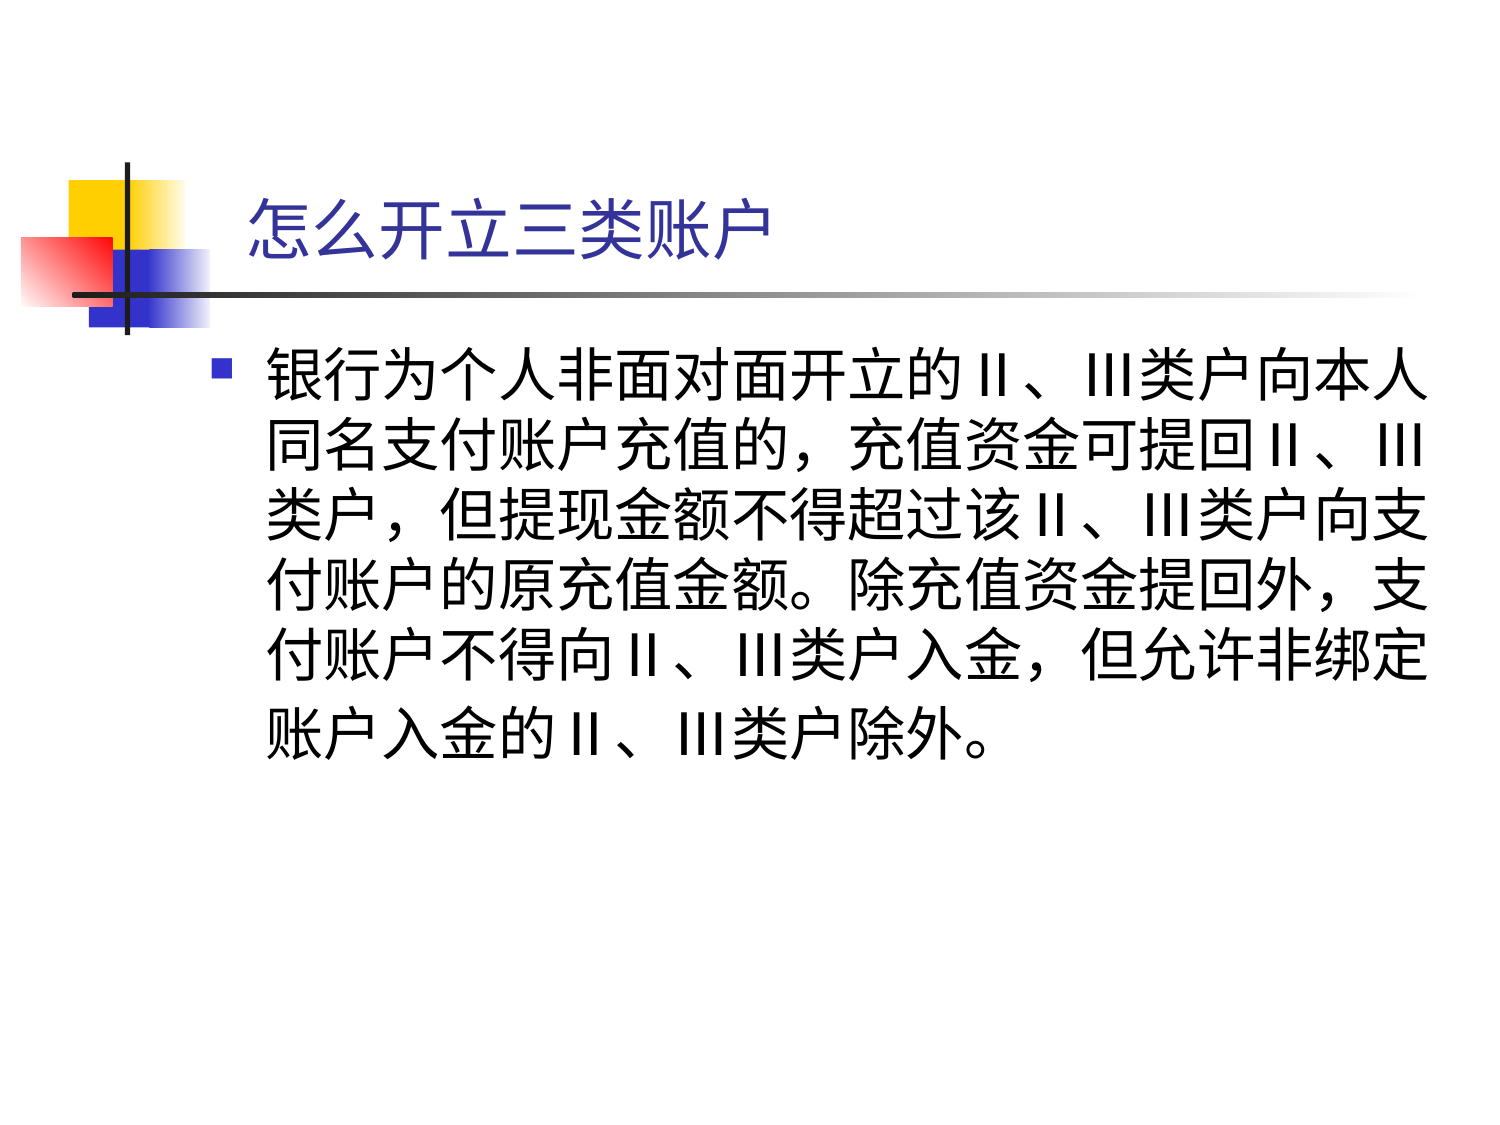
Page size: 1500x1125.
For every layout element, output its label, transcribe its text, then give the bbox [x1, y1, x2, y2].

title 怎么开立三类账户 [230, 35, 1468, 275]
list 银行为个人非面对面开立的Ⅱ、Ⅲ类户向本人同名支付账户充值的，充值资金可提回Ⅱ、Ⅲ类户，但提现金额不得超过该Ⅱ、Ⅲ类户向支付账户的原充值金额。除充值资金提回外，支付账户不得向Ⅱ、Ⅲ类户入金，但允许非绑定账户入金的Ⅱ、Ⅲ类户除外。 [193, 331, 1469, 1006]
